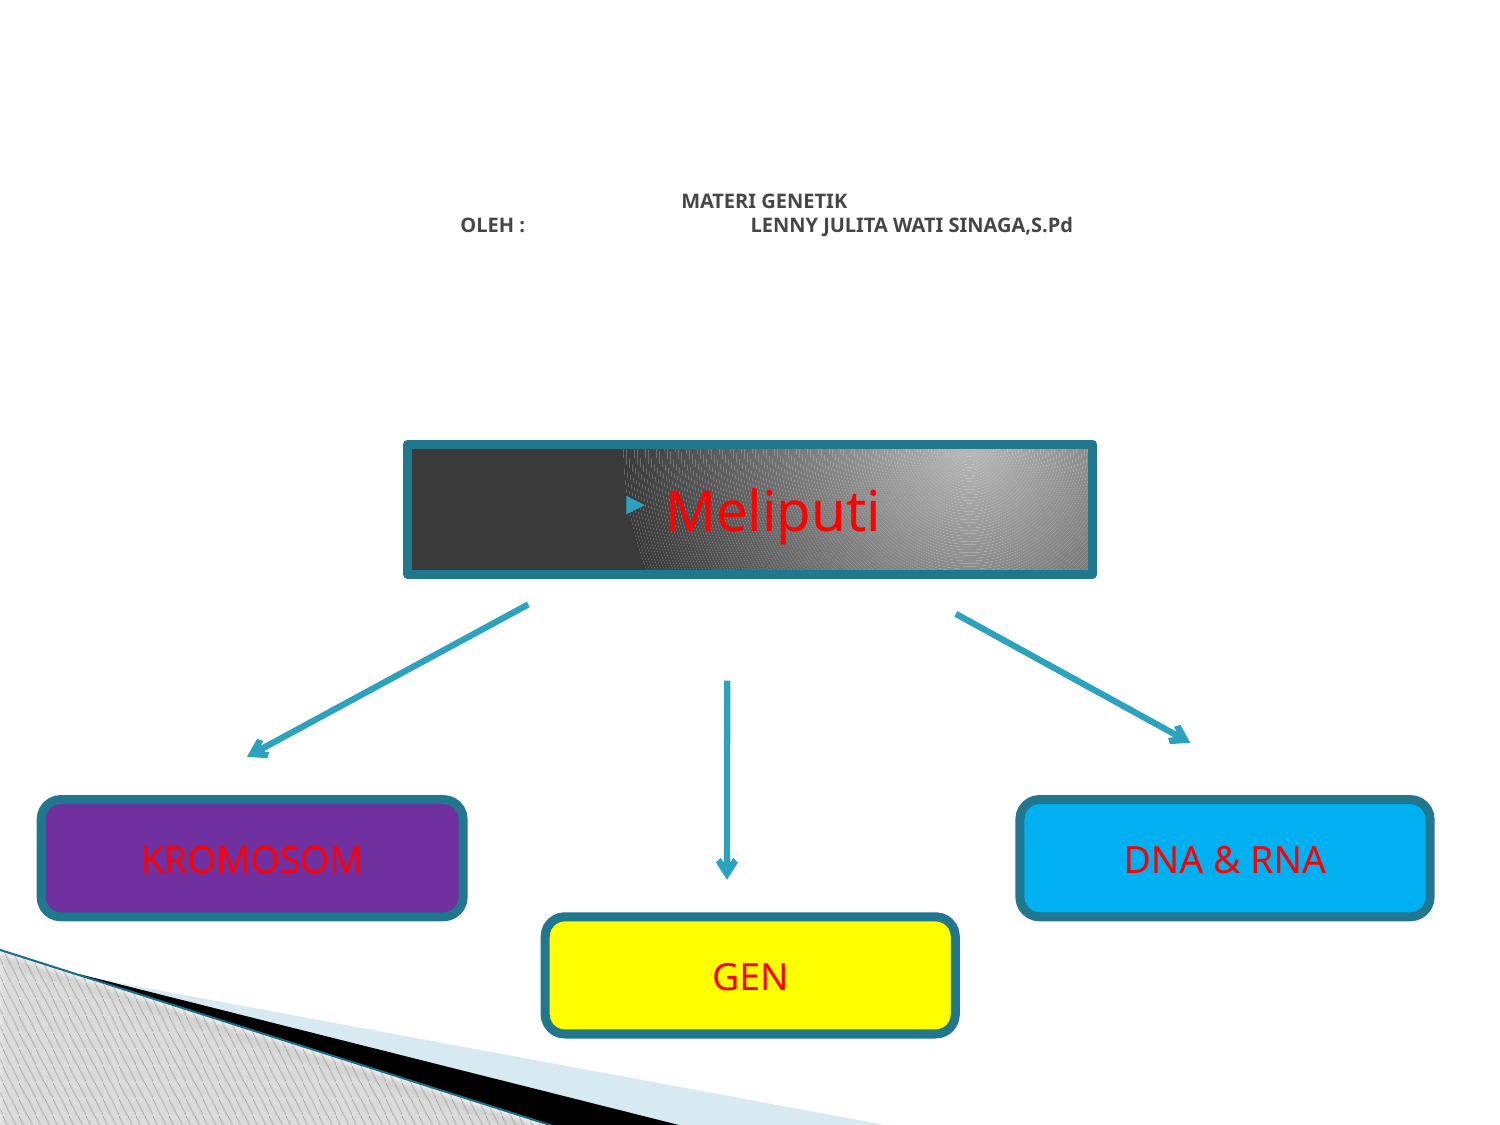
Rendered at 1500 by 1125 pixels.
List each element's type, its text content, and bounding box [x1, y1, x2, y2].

text_box GEN [540, 912, 960, 1039]
text_box DNA & RNA [1015, 795, 1435, 922]
title MATERI GENETIK OLEH : LENNY JULITA WATI SINAGA,S.Pd [75, 32, 1459, 398]
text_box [311, 539, 465, 822]
list Meliputi [403, 440, 1097, 579]
text_box KROMOSOM [36, 795, 468, 922]
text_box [1008, 560, 1138, 796]
